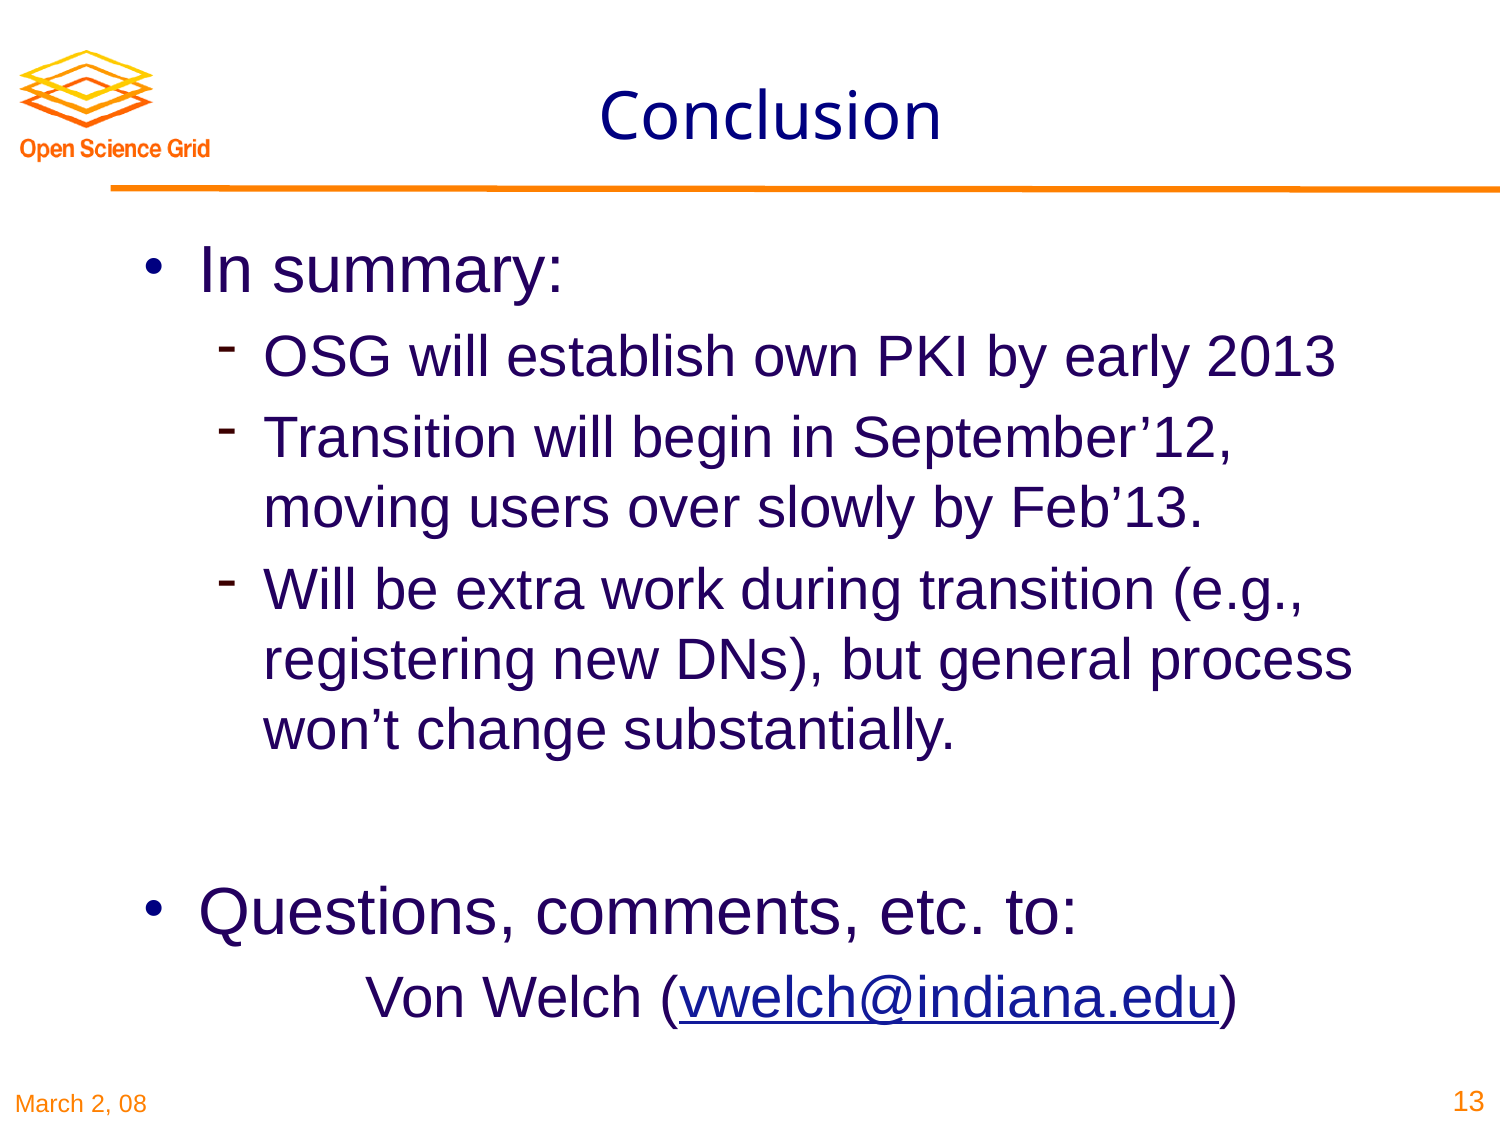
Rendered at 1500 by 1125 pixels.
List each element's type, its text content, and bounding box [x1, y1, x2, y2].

list In summary: OSG will establish own PKI by early 2013 Transition will begin in September’12, moving users over slowly by Feb’13. Will be extra work during transition (e.g., registering new DNs), but general process won’t change substantially. Questions, comments, etc. to: Von Welch (vwelch@indiana.edu) [127, 218, 1403, 988]
picture [0, 27, 201, 179]
title Conclusion [201, 18, 1342, 207]
slide_number 13 [1431, 1050, 1500, 1125]
